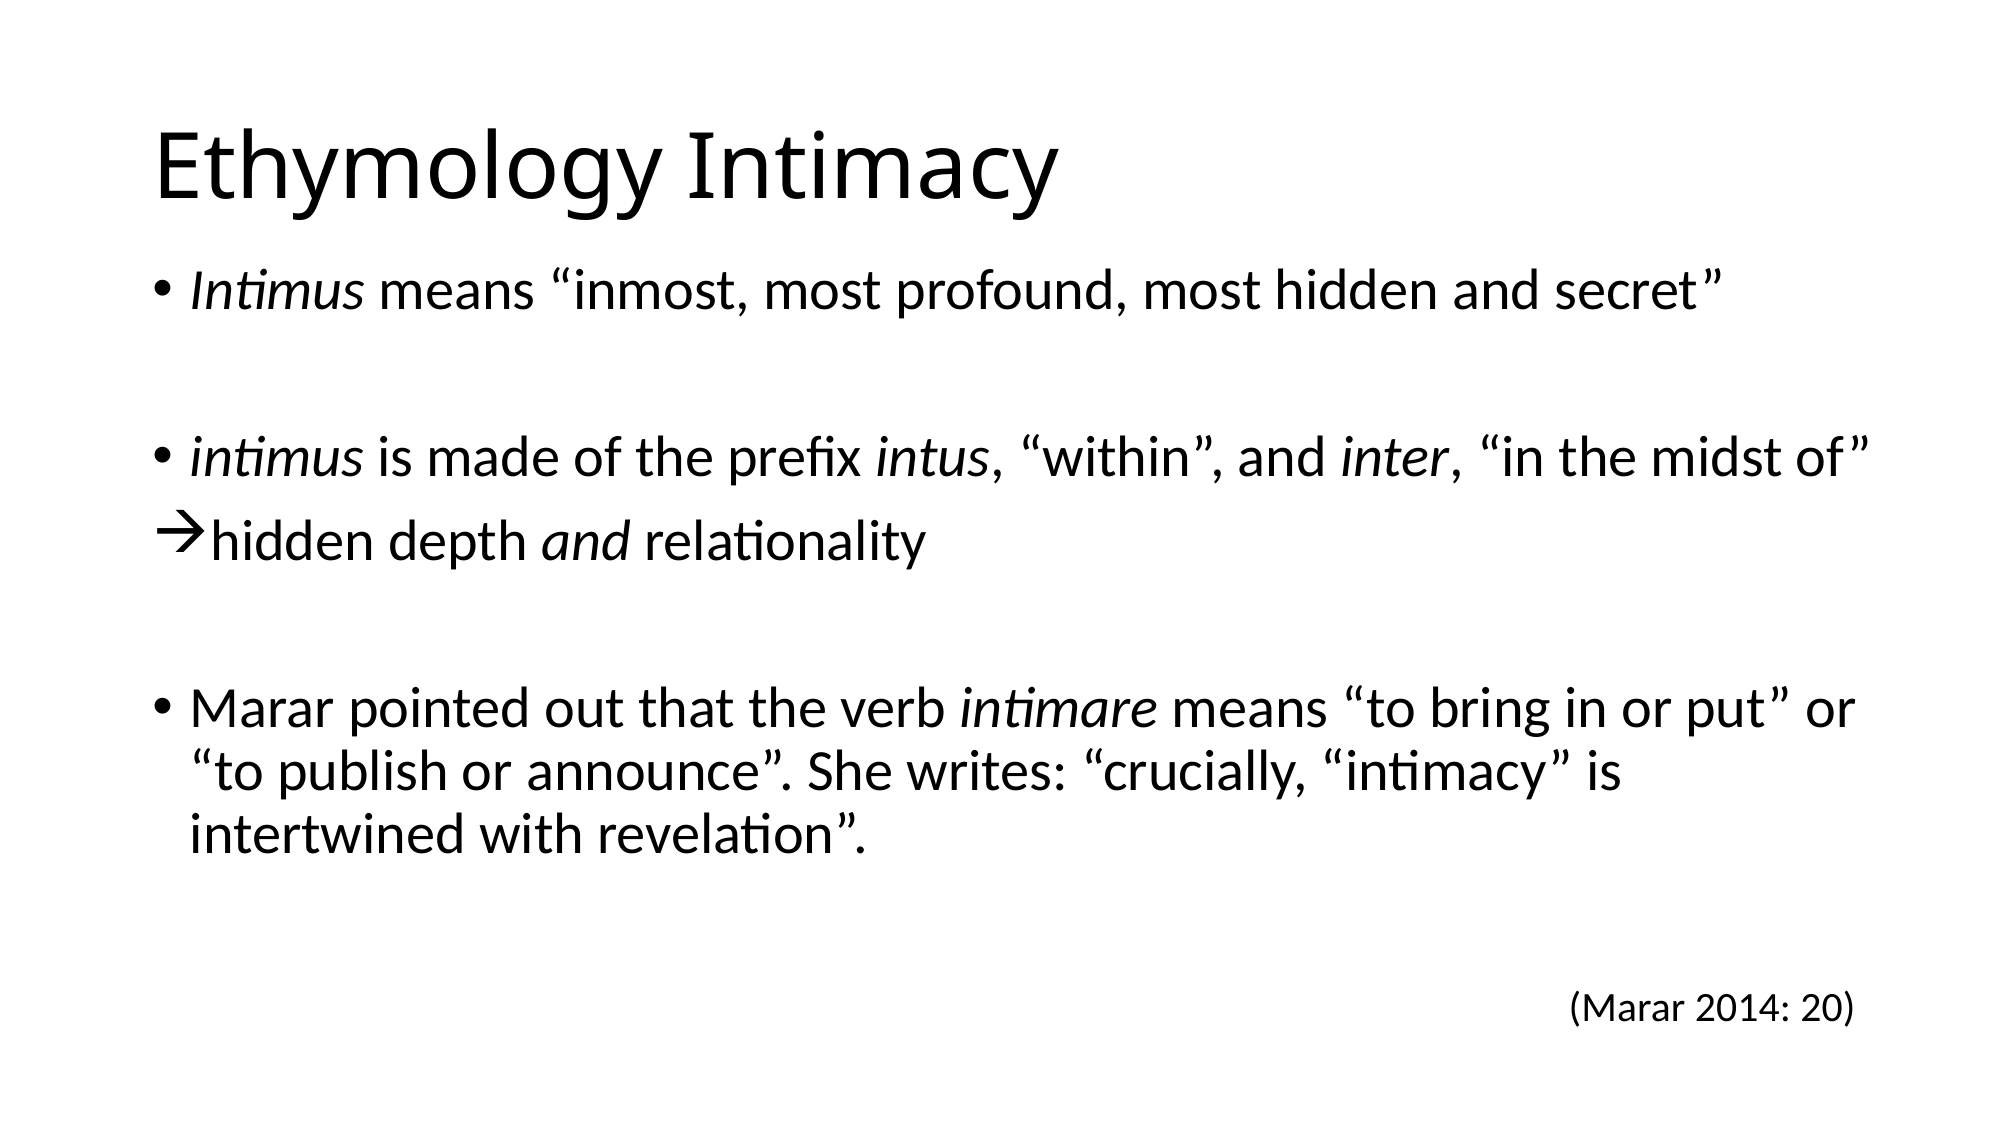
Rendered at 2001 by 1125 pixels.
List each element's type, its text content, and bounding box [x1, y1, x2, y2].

title Ethymology Intimacy [137, 59, 1863, 251]
list Intimus means “inmost, most profound, most hidden and secret” intimus is made of the prefix intus, “within”, and inter, “in the midst of” hidden depth and relationality Marar pointed out that the verb intimare means “to bring in or put” or “to publish or announce”. She writes: “crucially, “intimacy” is intertwined with revelation”. (Marar 2014: 20) [137, 251, 1905, 1116]
